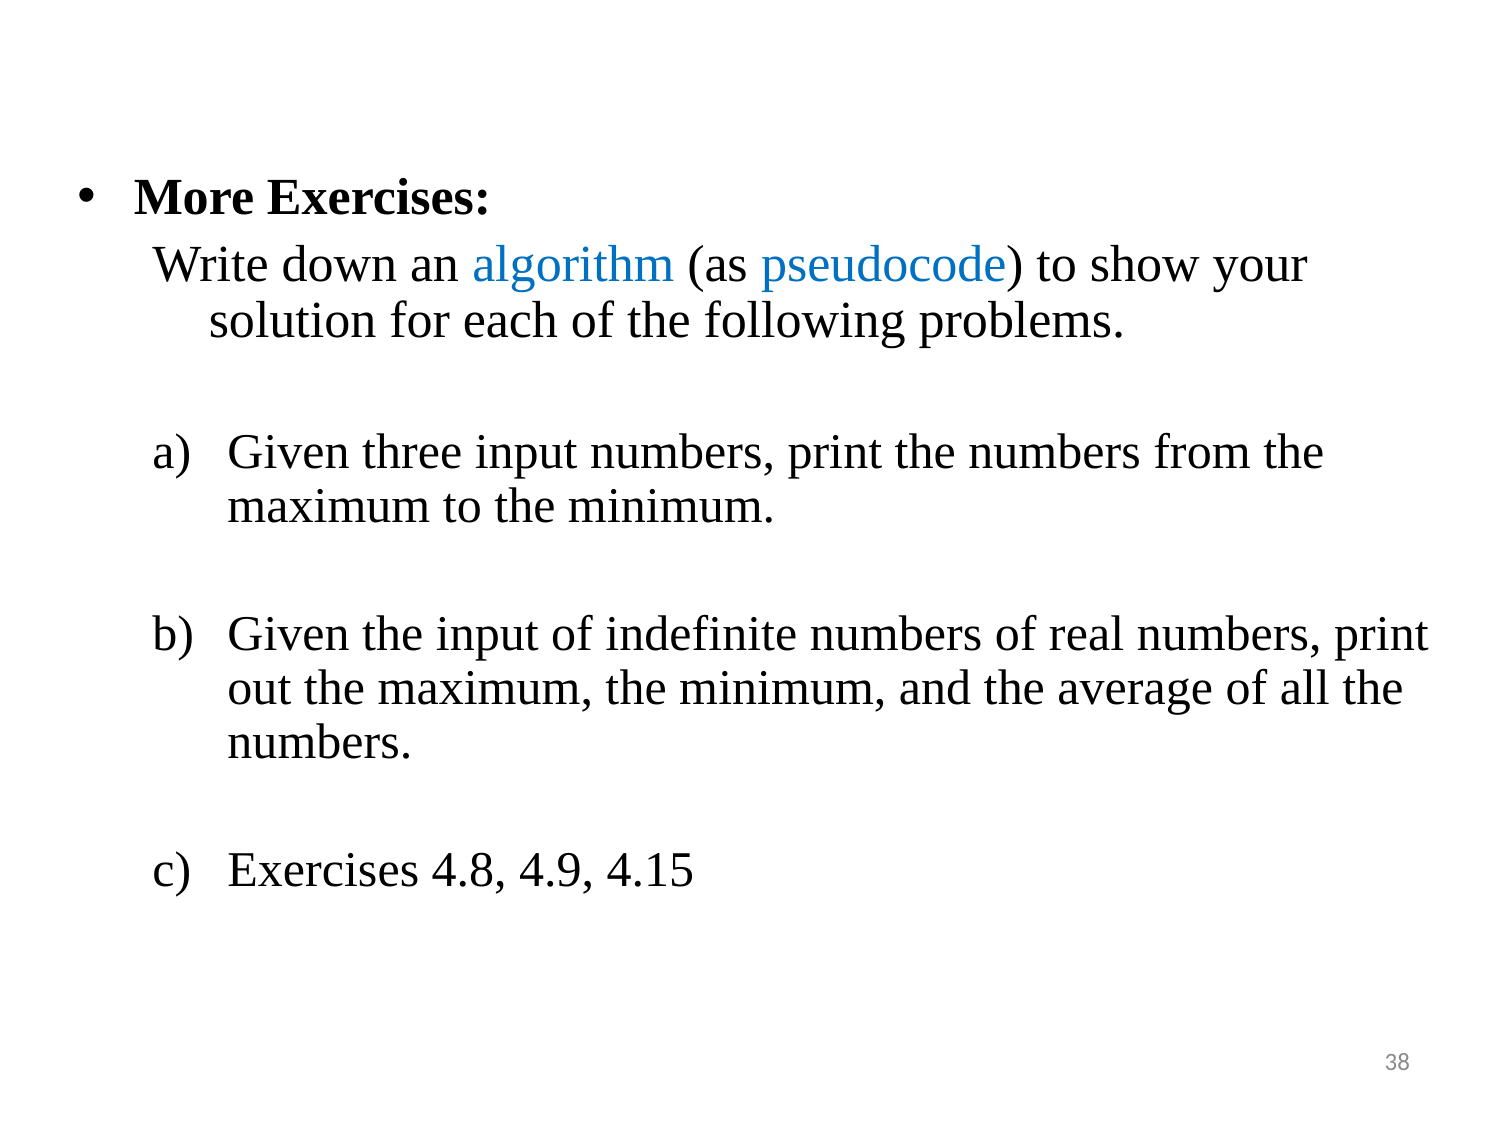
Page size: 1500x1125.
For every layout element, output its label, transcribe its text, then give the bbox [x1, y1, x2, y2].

slide_number 38 [1074, 1030, 1425, 1091]
text_box More Exercises: Write down an algorithm (as pseudocode) to show your solution for each of the following problems. Given three input numbers, print the numbers from the maximum to the minimum. Given the input of indefinite numbers of real numbers, print out the maximum, the minimum, and the average of all the numbers. Exercises 4.8, 4.9, 4.15 [62, 162, 1450, 975]
